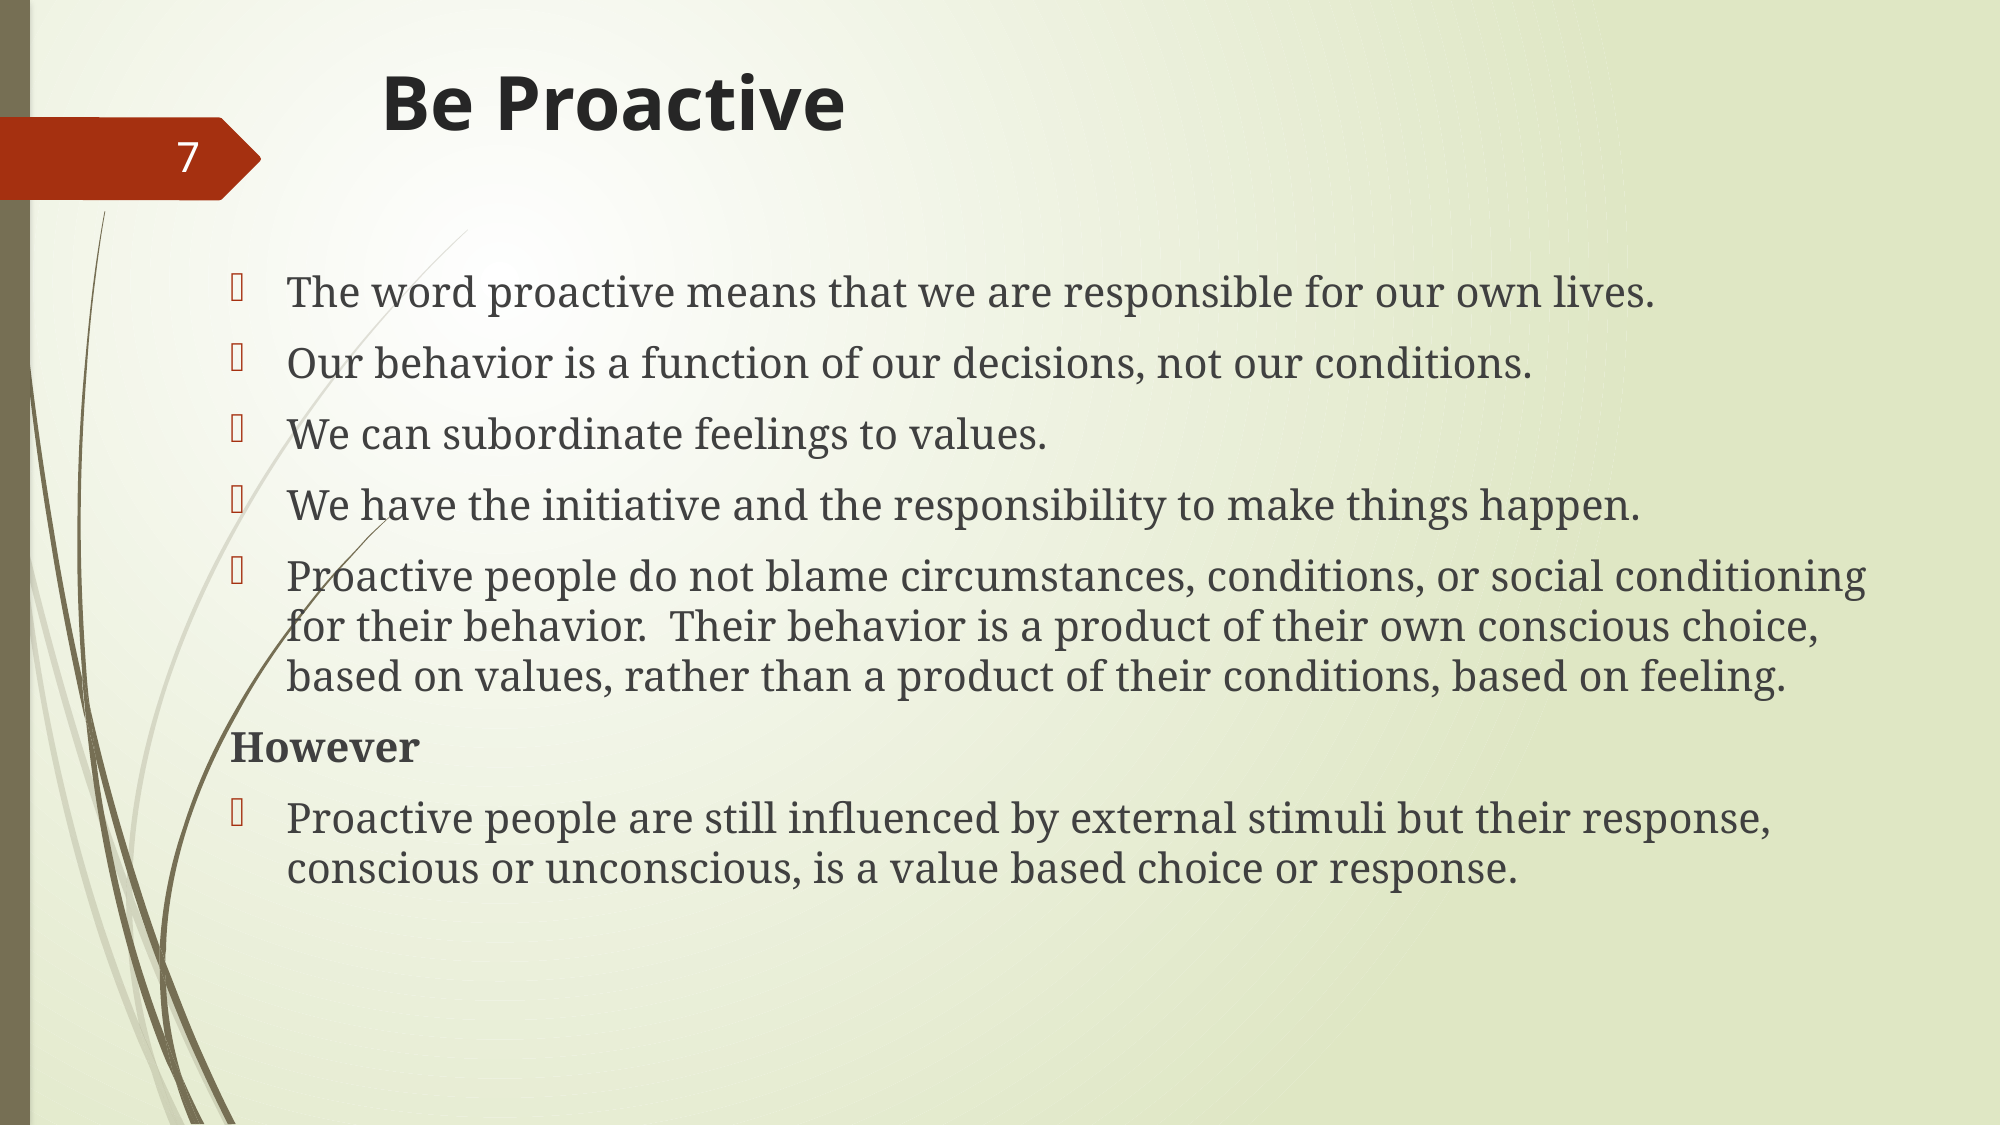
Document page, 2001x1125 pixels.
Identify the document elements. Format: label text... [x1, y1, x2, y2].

list The word proactive means that we are responsible for our own lives. Our behavior is a function of our decisions, not our conditions. We can subordinate feelings to values. We have the initiative and the responsibility to make things happen. Proactive people do not blame circumstances, conditions, or social conditioning for their behavior. Their behavior is a product of their own conscious choice, based on values, rather than a product of their conditions, based on feeling. However Proactive people are still influenced by external stimuli but their response, conscious or unconscious, is a value based choice or response. [215, 258, 1934, 1023]
title Be Proactive [365, 48, 1828, 188]
slide_number 7 [87, 129, 216, 190]
